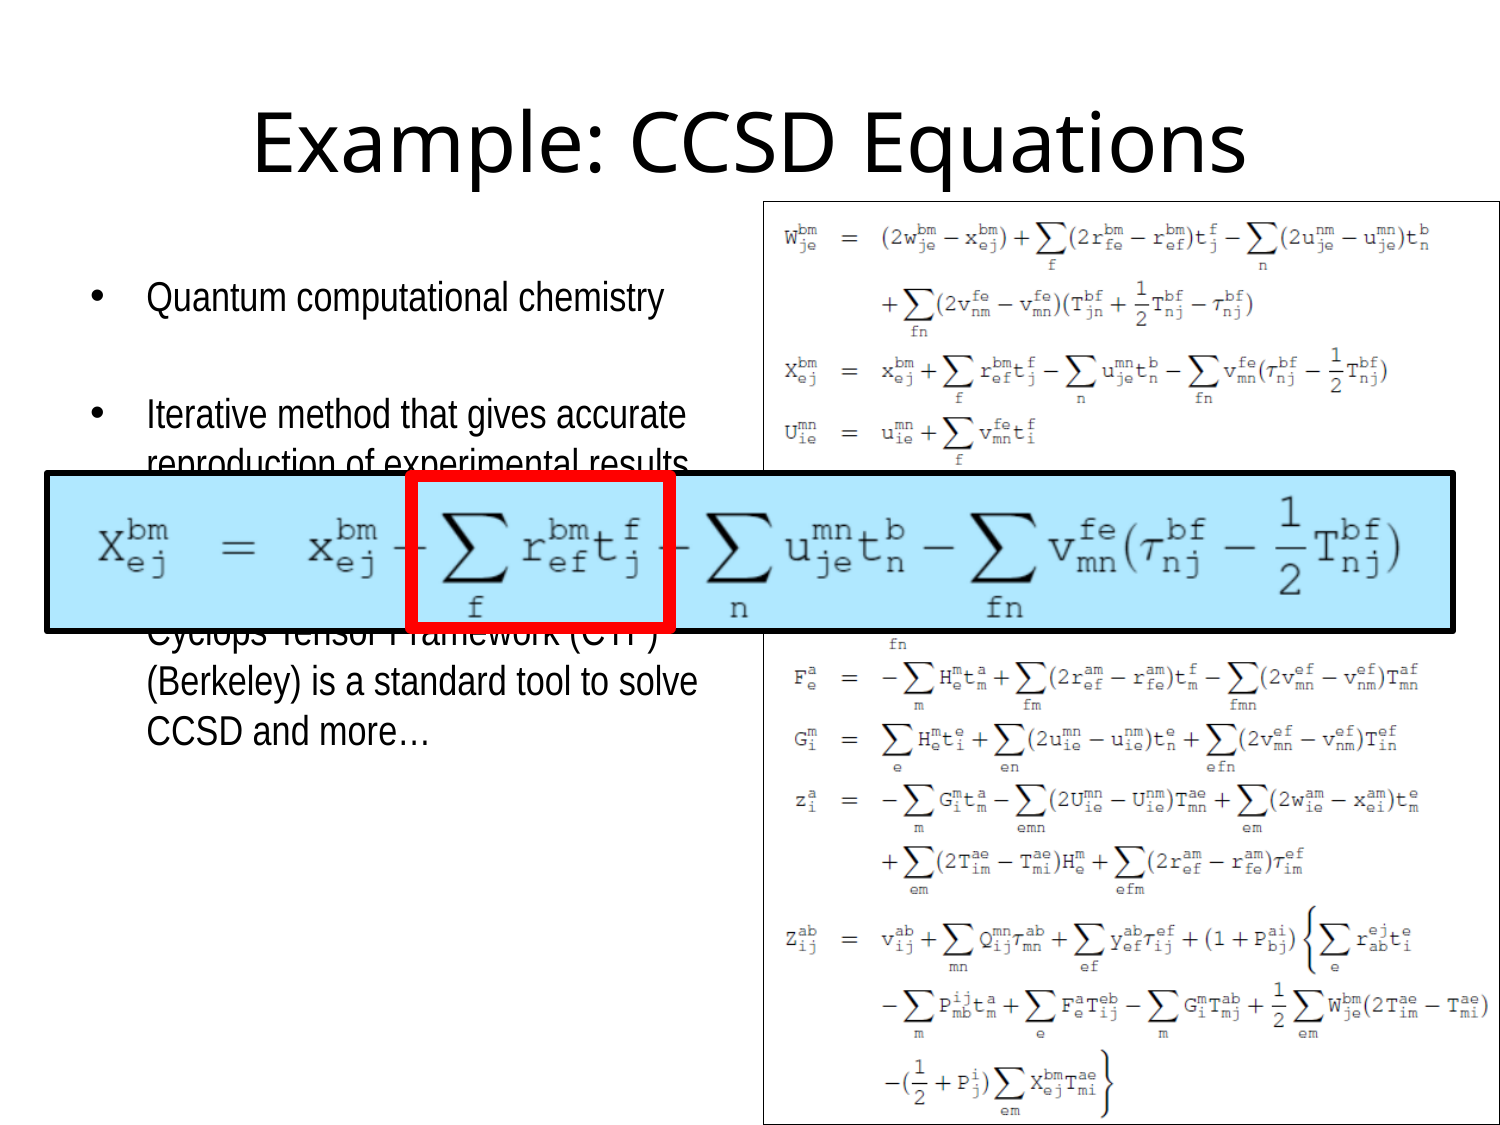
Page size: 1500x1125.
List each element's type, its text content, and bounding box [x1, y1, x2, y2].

title Example: CCSD Equations [75, 45, 1425, 233]
list Quantum computational chemistry Iterative method that gives accurate reproduction of experimental results on electron correlation for molecules Cyclops Tensor Framework (CTF) (Berkeley) is a standard tool to solve CCSD and more… [75, 637, 749, 1005]
list Quantum computational chemistry Iterative method that gives accurate reproduction of experimental results on electron correlation for molecules Cyclops Tensor Framework (CTF) (Berkeley) is a standard tool to solve CCSD and more… [75, 262, 749, 470]
picture [49, 201, 1500, 1125]
